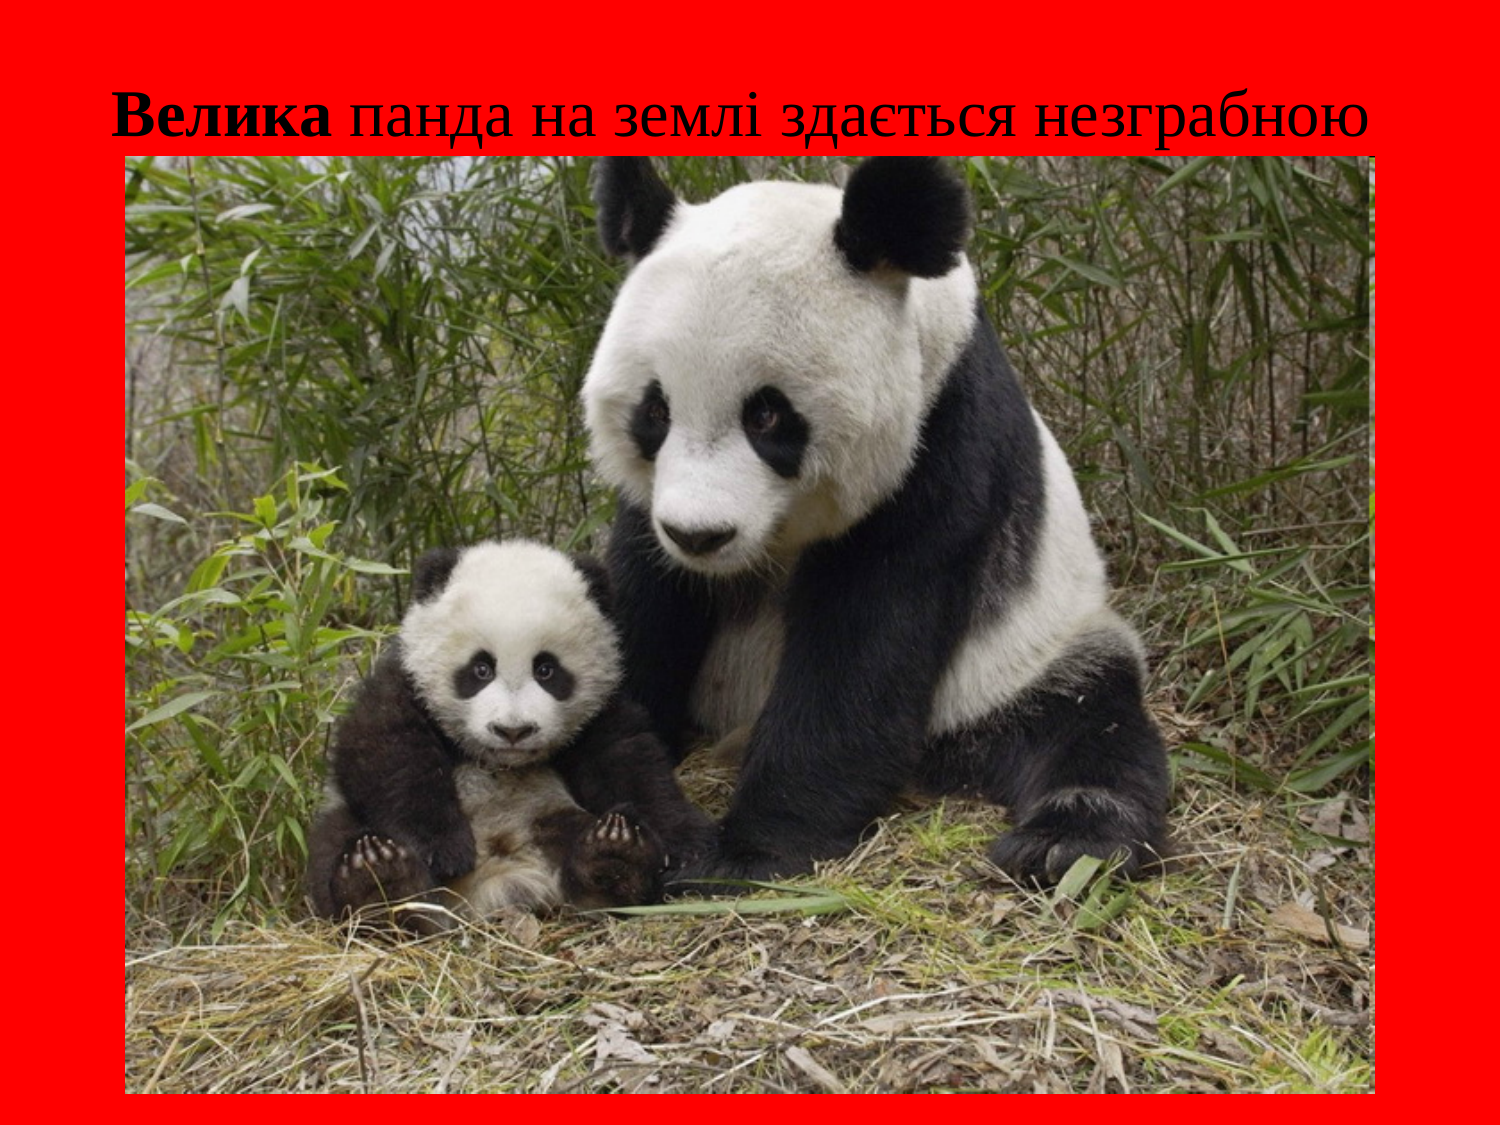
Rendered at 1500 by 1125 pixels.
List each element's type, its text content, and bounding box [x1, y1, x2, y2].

title Велика панда на землі здається незграбною [75, 45, 1425, 175]
picture [124, 155, 1376, 1094]
